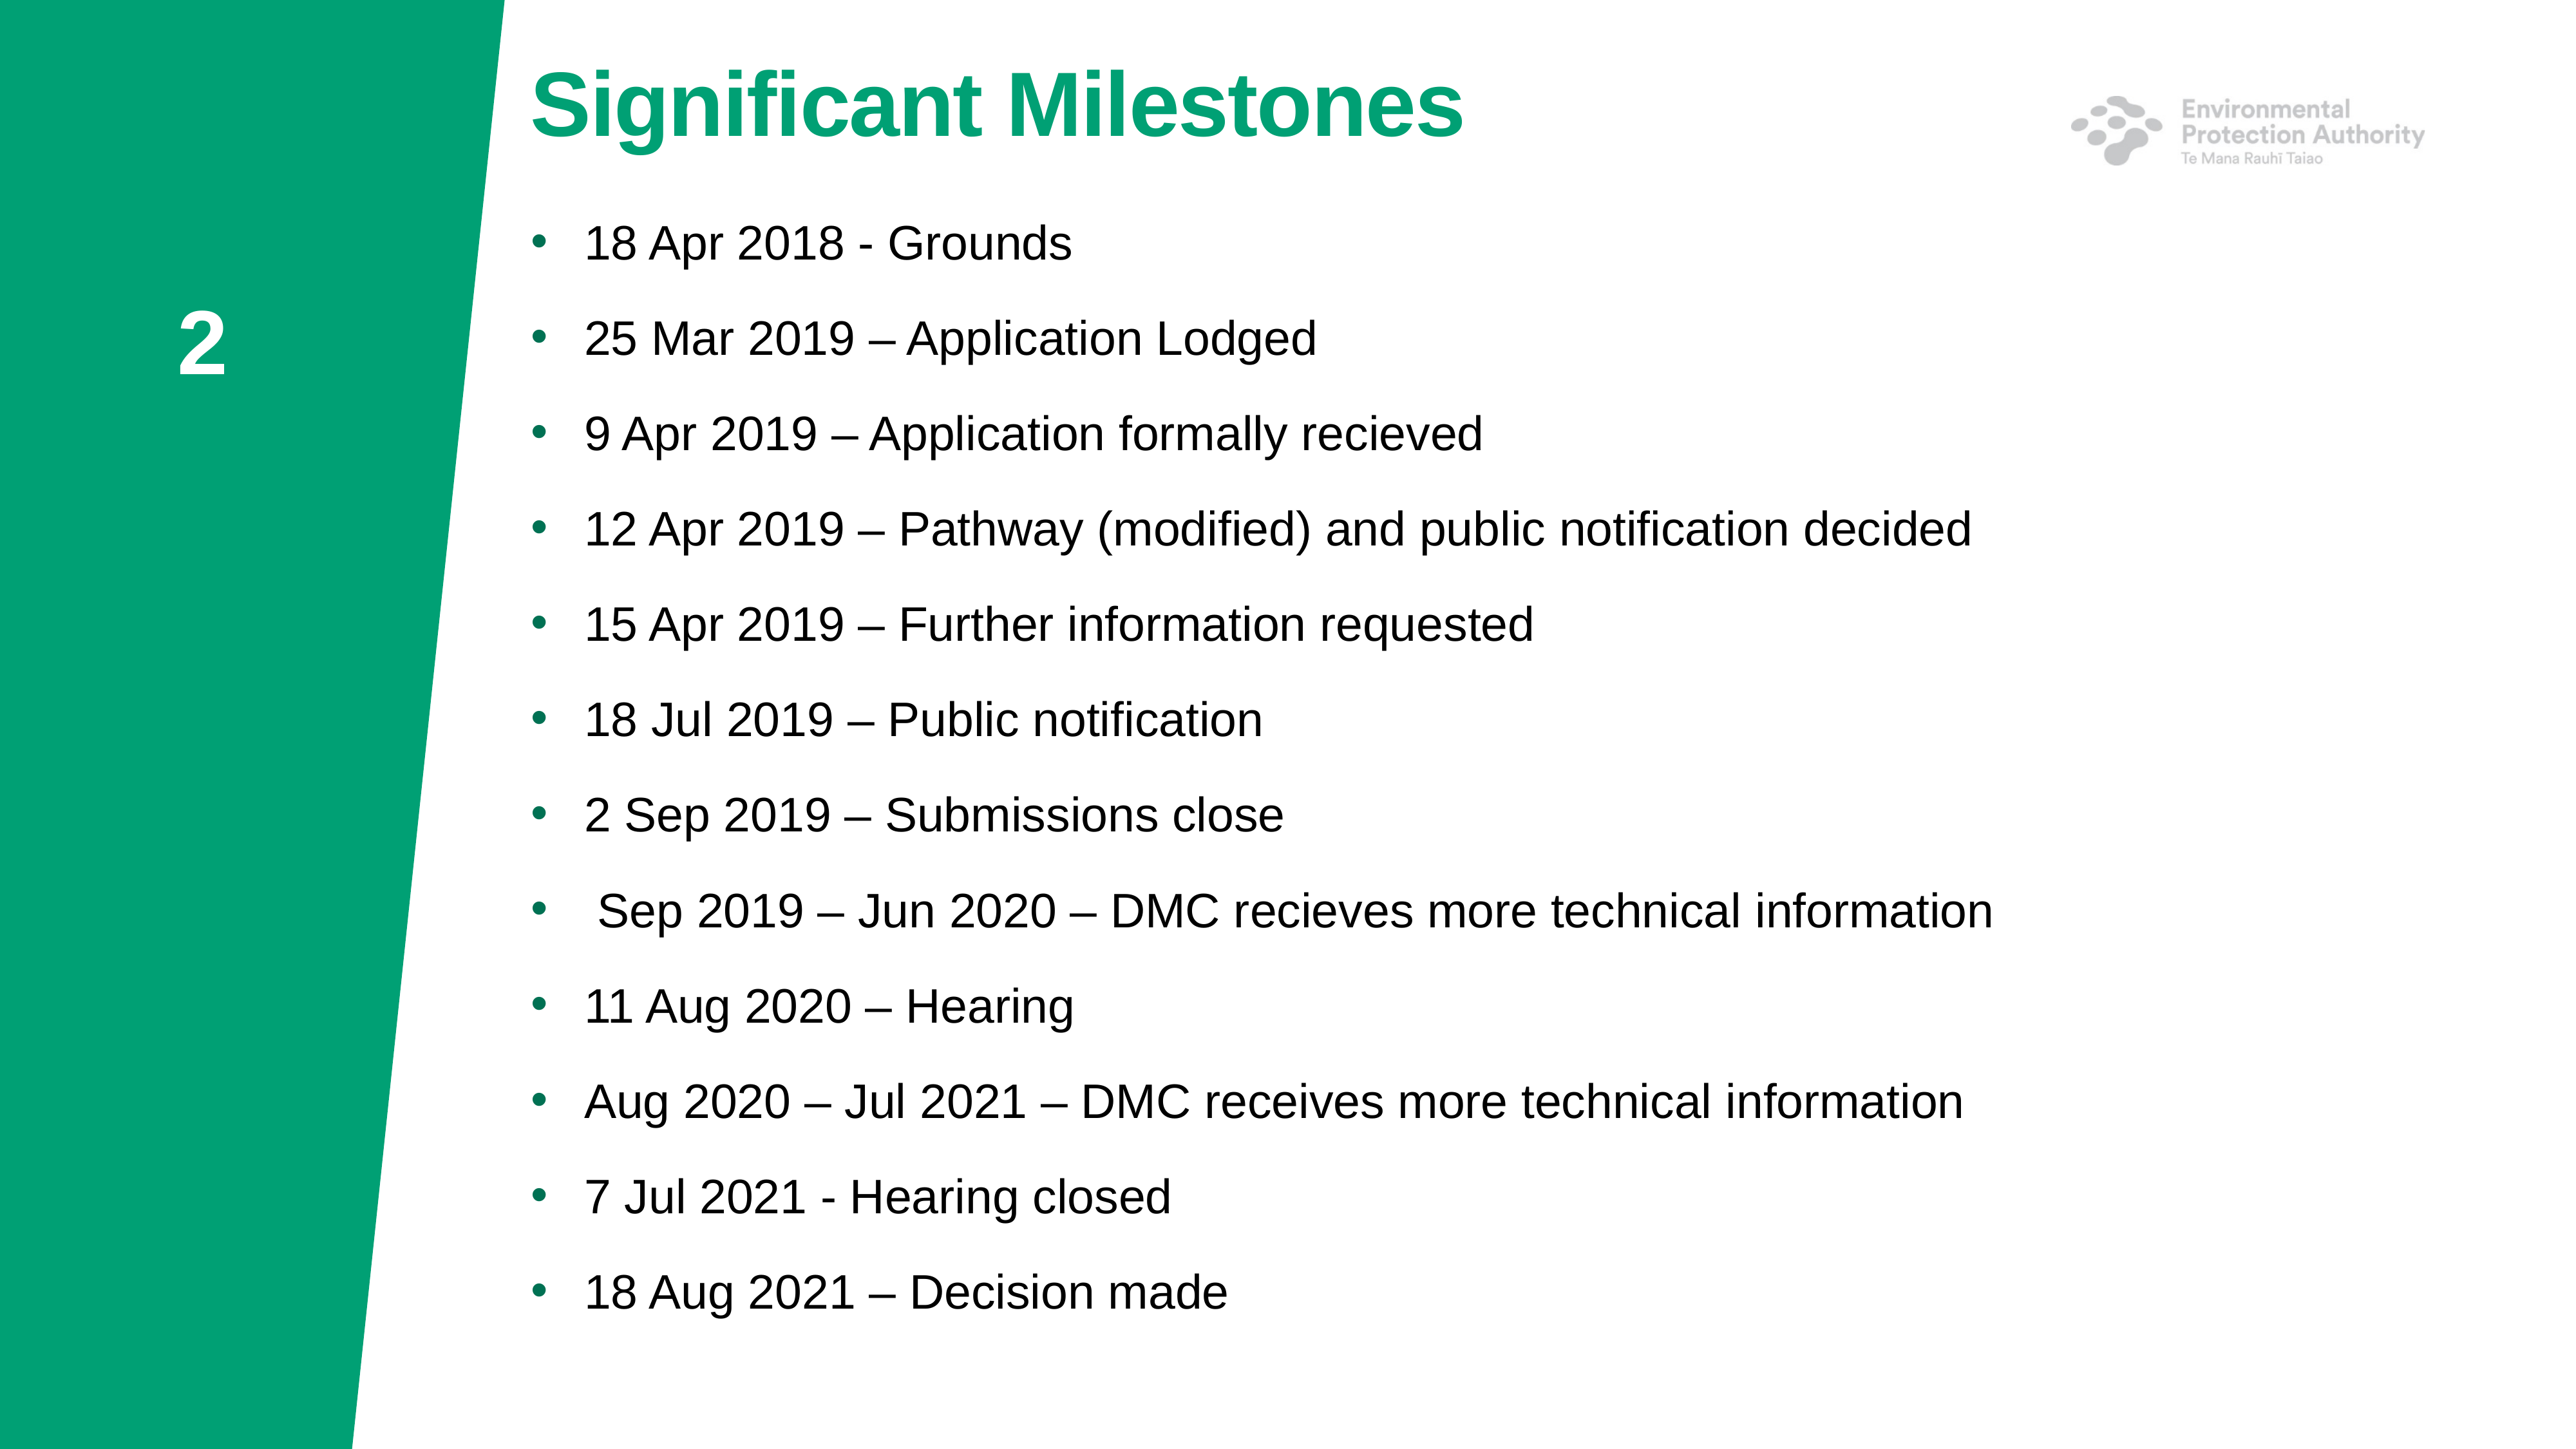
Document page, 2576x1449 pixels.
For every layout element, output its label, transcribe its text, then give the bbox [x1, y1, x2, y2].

list 18 Apr 2018 - Grounds 25 Mar 2019 – Application Lodged 9 Apr 2019 – Application formally recieved 12 Apr 2019 – Pathway (modified) and public notification decided 15 Apr 2019 – Further information requested 18 Jul 2019 – Public notification 2 Sep 2019 – Submissions close Sep 2019 – Jun 2020 – DMC recieves more technical information 11 Aug 2020 – Hearing Aug 2020 – Jul 2021 – DMC receives more technical information 7 Jul 2021 - Hearing closed 18 Aug 2021 – Decision made [521, 202, 2248, 1361]
list 2 [125, 274, 280, 401]
title Significant Milestones [520, 44, 2197, 288]
picture [2197, 96, 2425, 166]
